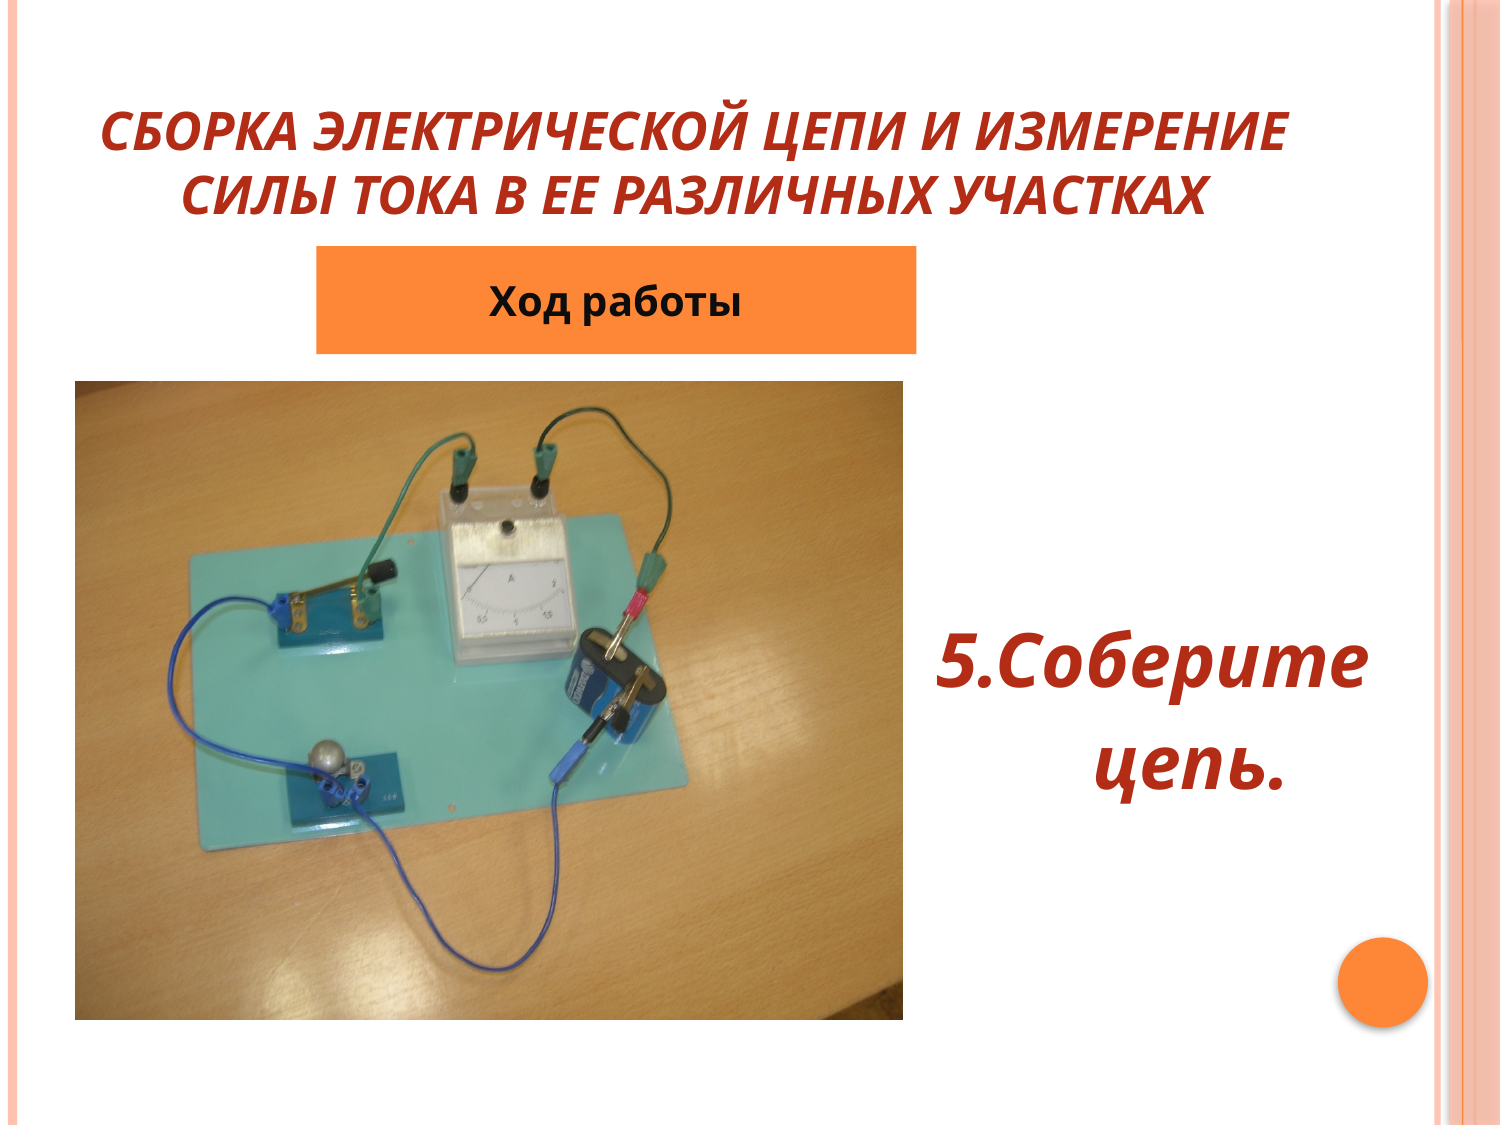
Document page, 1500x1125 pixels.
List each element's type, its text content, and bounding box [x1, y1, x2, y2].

title Сборка электрической цепи и измерение силы тока в ее различных участках [75, 44, 1313, 233]
list Ход работы [316, 246, 917, 355]
list 5.Соберите цепь. [907, 387, 1442, 1025]
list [74, 380, 903, 1021]
